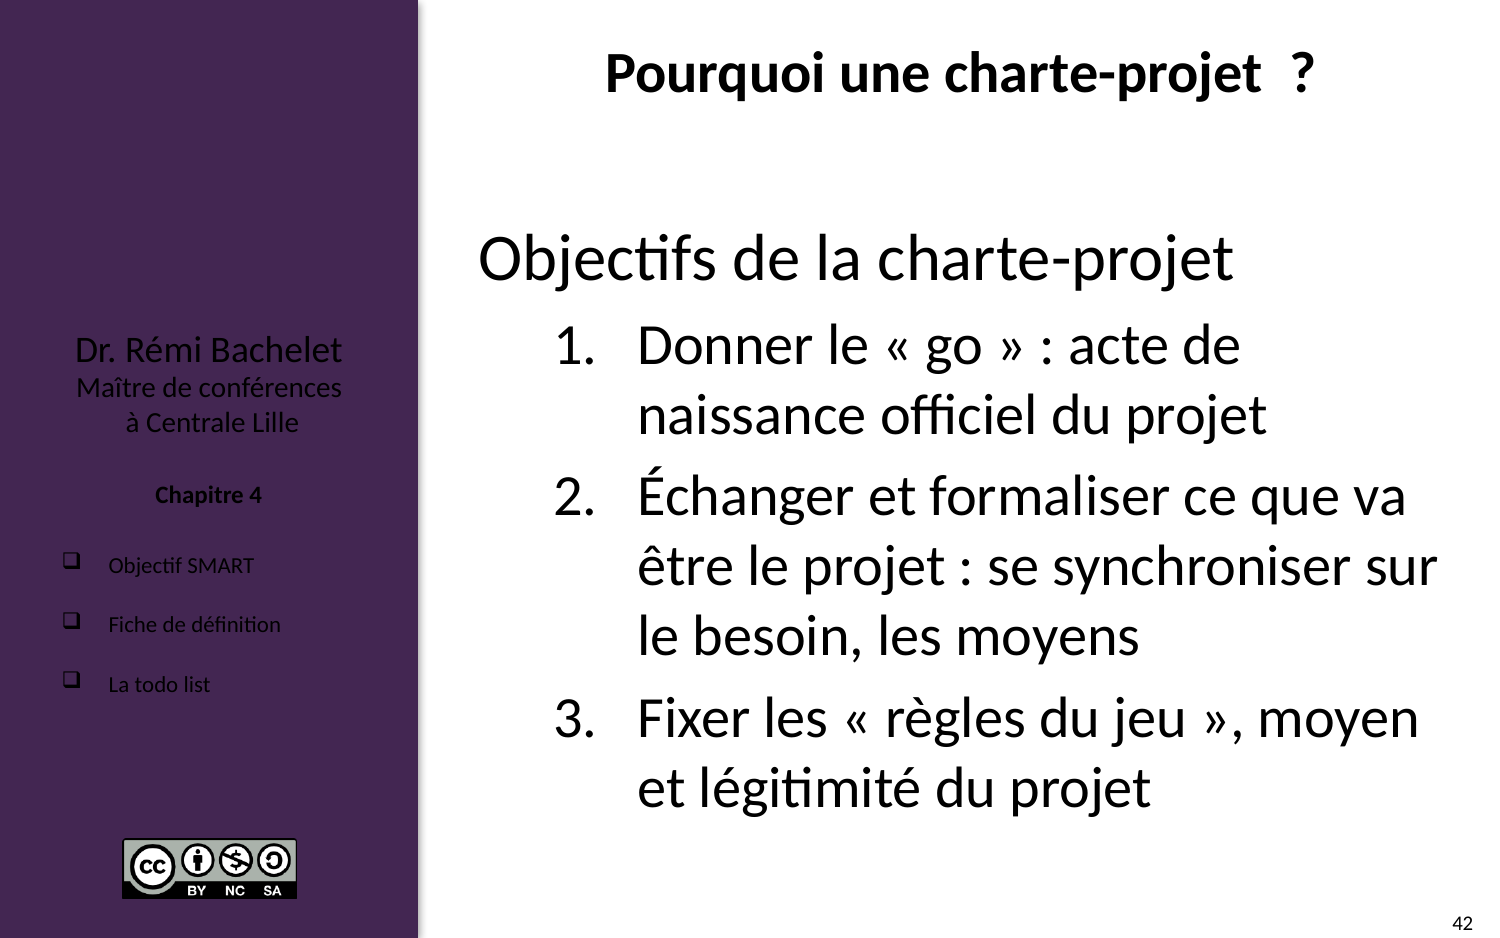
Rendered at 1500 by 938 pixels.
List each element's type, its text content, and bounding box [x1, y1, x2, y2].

slide_number 42 [1437, 901, 1500, 938]
list Objectifs de la charte-projet Donner le « go » : acte de naissance officiel du projet Échanger et formaliser ce que va être le projet : se synchroniser sur le besoin, les moyens Fixer les « règles du jeu », moyen et légitimité du projet [466, 208, 1480, 855]
title Pourquoi une charte-projet ? [442, 22, 1479, 116]
picture [122, 838, 297, 899]
